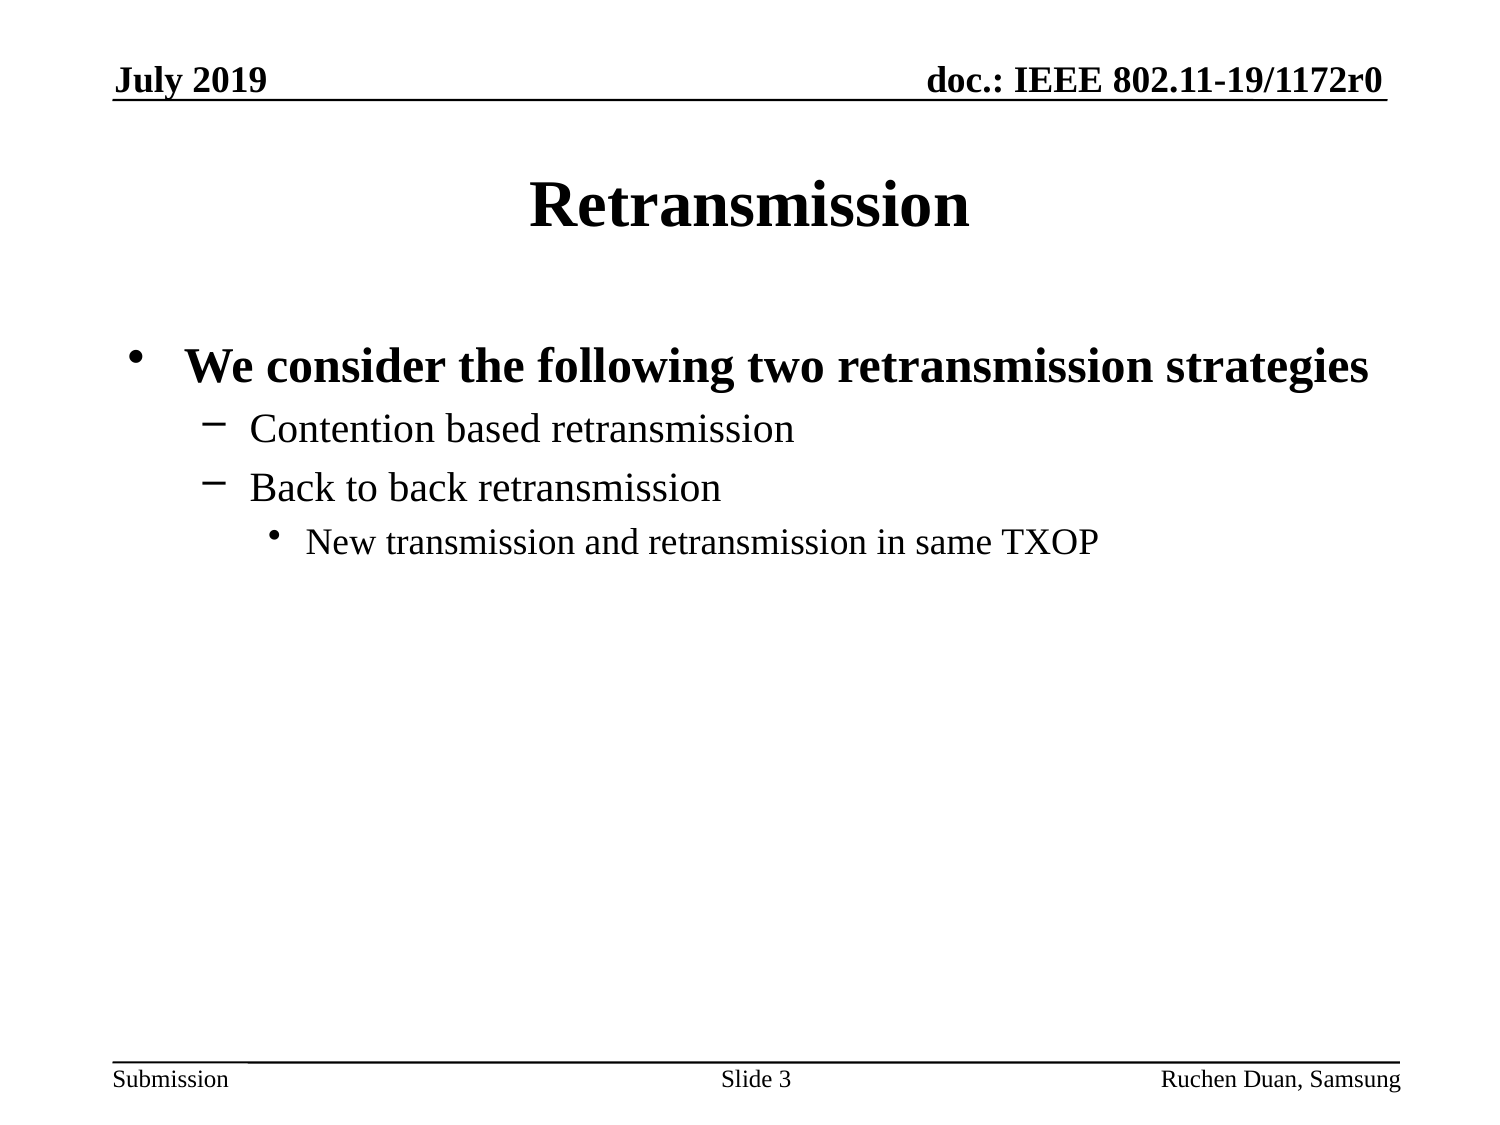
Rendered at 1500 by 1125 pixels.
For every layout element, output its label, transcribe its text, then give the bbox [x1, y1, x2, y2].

footer Ruchen Duan, Samsung [1157, 1061, 1402, 1093]
slide_number Slide 3 [712, 1061, 800, 1093]
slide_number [114, 54, 270, 101]
title Retransmission [112, 112, 1388, 288]
list We consider the following two retransmission strategies Contention based retransmission Back to back retransmission New transmission and retransmission in same TXOP [112, 324, 1388, 1001]
